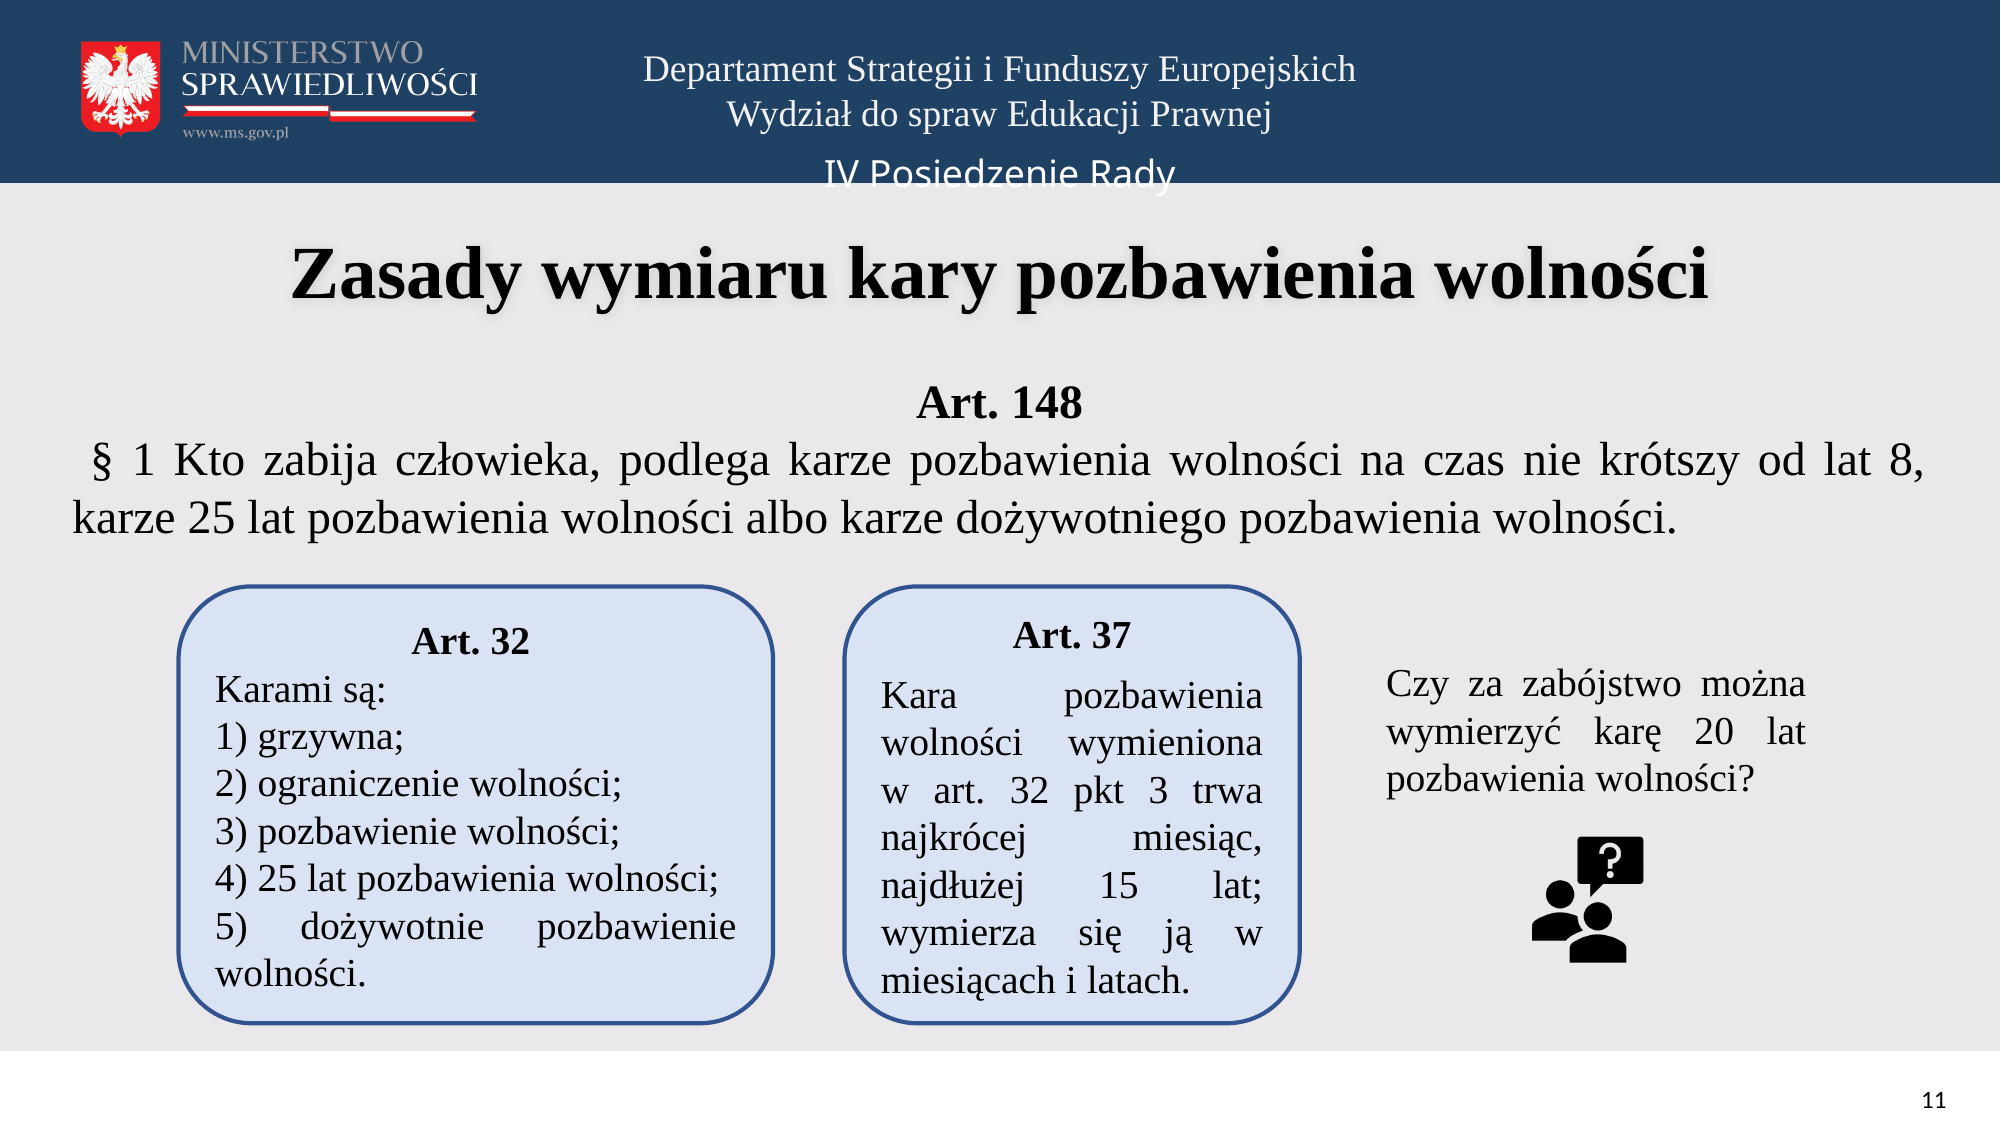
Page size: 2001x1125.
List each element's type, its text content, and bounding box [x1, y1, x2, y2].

text_box Art. 148 § 1 Kto zabija człowieka, podlega karze pozbawienia wolności na czas nie krótszy od lat 8, karze 25 lat pozbawienia wolności albo karze dożywotniego pozbawienia wolności. [57, 355, 1943, 558]
slide_number 11 [1511, 1068, 1962, 1125]
picture [1009, 169, 1019, 175]
picture [1117, 177, 1127, 183]
picture [1096, 176, 1105, 183]
picture [1138, 169, 1150, 183]
picture [0, 0, 2000, 183]
text_box Departament Strategii i Funduszy Europejskich Wydział do spraw Edukacji Prawnej [337, 36, 554, 142]
picture [1512, 824, 1663, 975]
picture [968, 169, 980, 183]
picture [1064, 169, 1074, 175]
picture [896, 169, 908, 183]
text_box Art. 37 Kara pozbawienia wolności wymieniona w art. 32 pkt 3 trwa najkrócej miesiąc, najdłużej 15 lat; wymierza się ją w miesiącach i latach. [844, 586, 1300, 1024]
text_box Art. 32 Karami są: 1) grzywna; 2) ograniczenie wolności; 3) pozbawienie wolności; 4) 25 lat pozbawienia wolności; 5) dożywotnie pozbawienie wolności. [178, 586, 774, 1024]
picture [875, 163, 885, 174]
title Zasady wymiaru kary pozbawienia wolności [137, 226, 1863, 309]
text_box Czy za zabójstwo można wymierzyć karę 20 lat pozbawienia wolności? [1371, 650, 1822, 808]
picture [947, 169, 957, 175]
picture [1096, 163, 1106, 173]
picture [1031, 169, 1042, 183]
picture [0, 1051, 2000, 1125]
